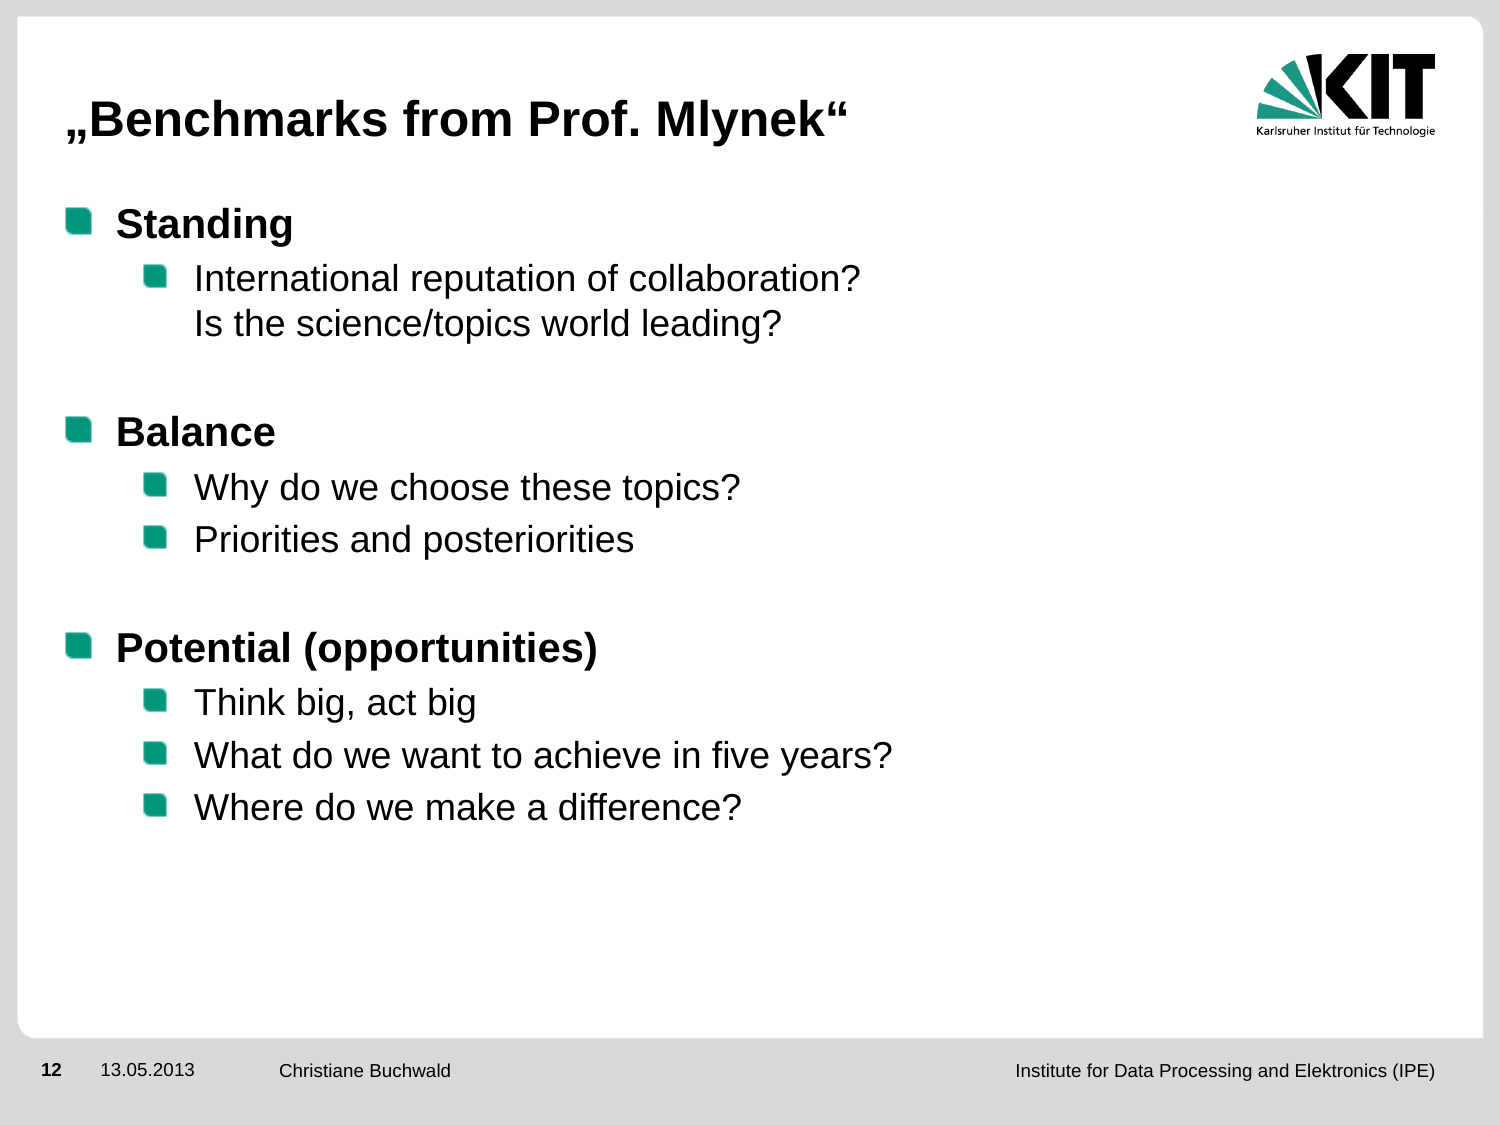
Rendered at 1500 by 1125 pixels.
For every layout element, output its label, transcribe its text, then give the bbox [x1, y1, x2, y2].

title „Benchmarks from Prof. Mlynek“ [64, 54, 1198, 147]
picture [0, 0, 1500, 1125]
footer Christiane Buchwald [279, 1058, 880, 1117]
list Standing International reputation of collaboration? Is the science/topics world leading? Balance Why do we choose these topics? Priorities and posteriorities Potential (opportunities) Think big, act big What do we want to achieve in five years? Where do we make a difference? [64, 196, 1436, 1000]
